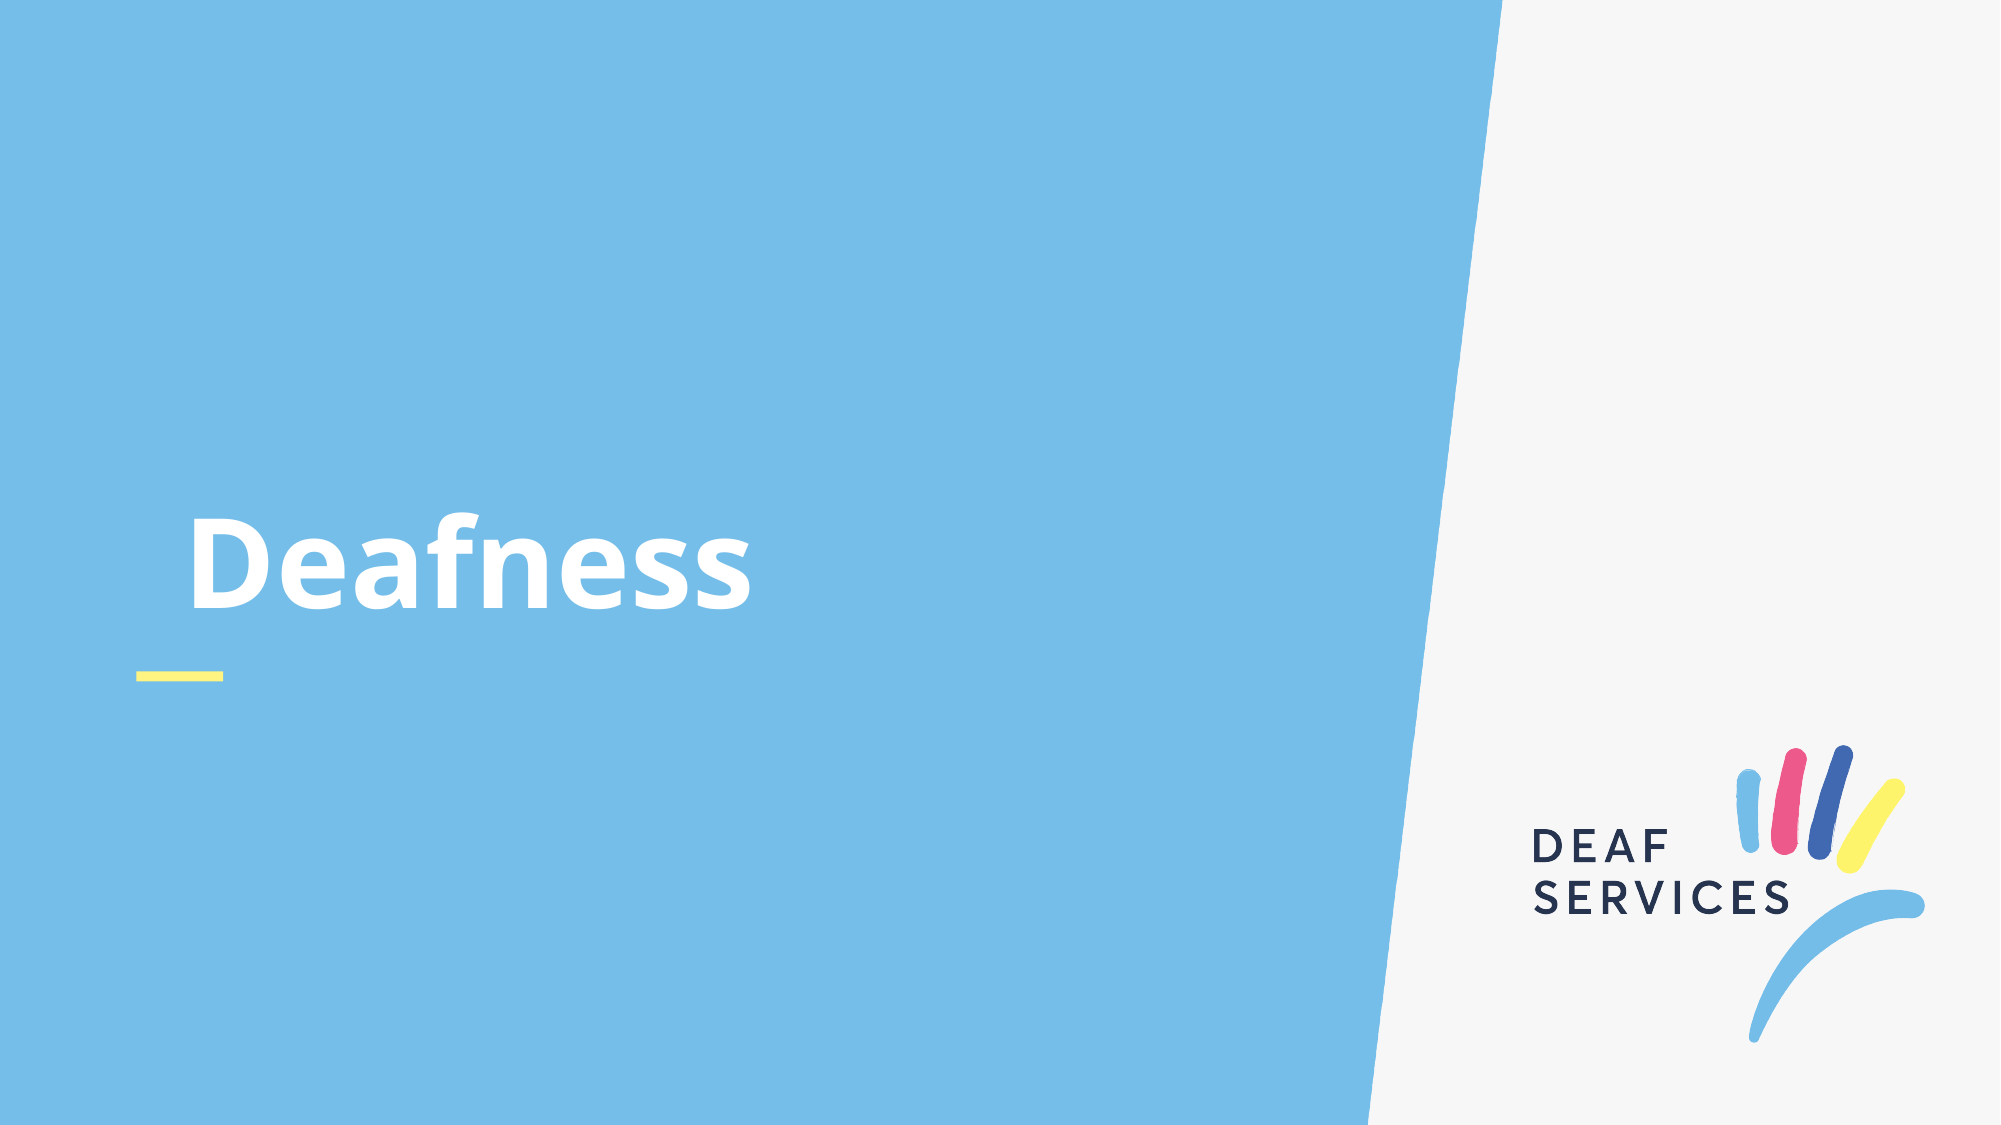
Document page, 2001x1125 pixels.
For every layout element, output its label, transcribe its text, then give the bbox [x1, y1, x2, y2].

title Deafness [136, 142, 1260, 644]
picture [0, 0, 2000, 1125]
